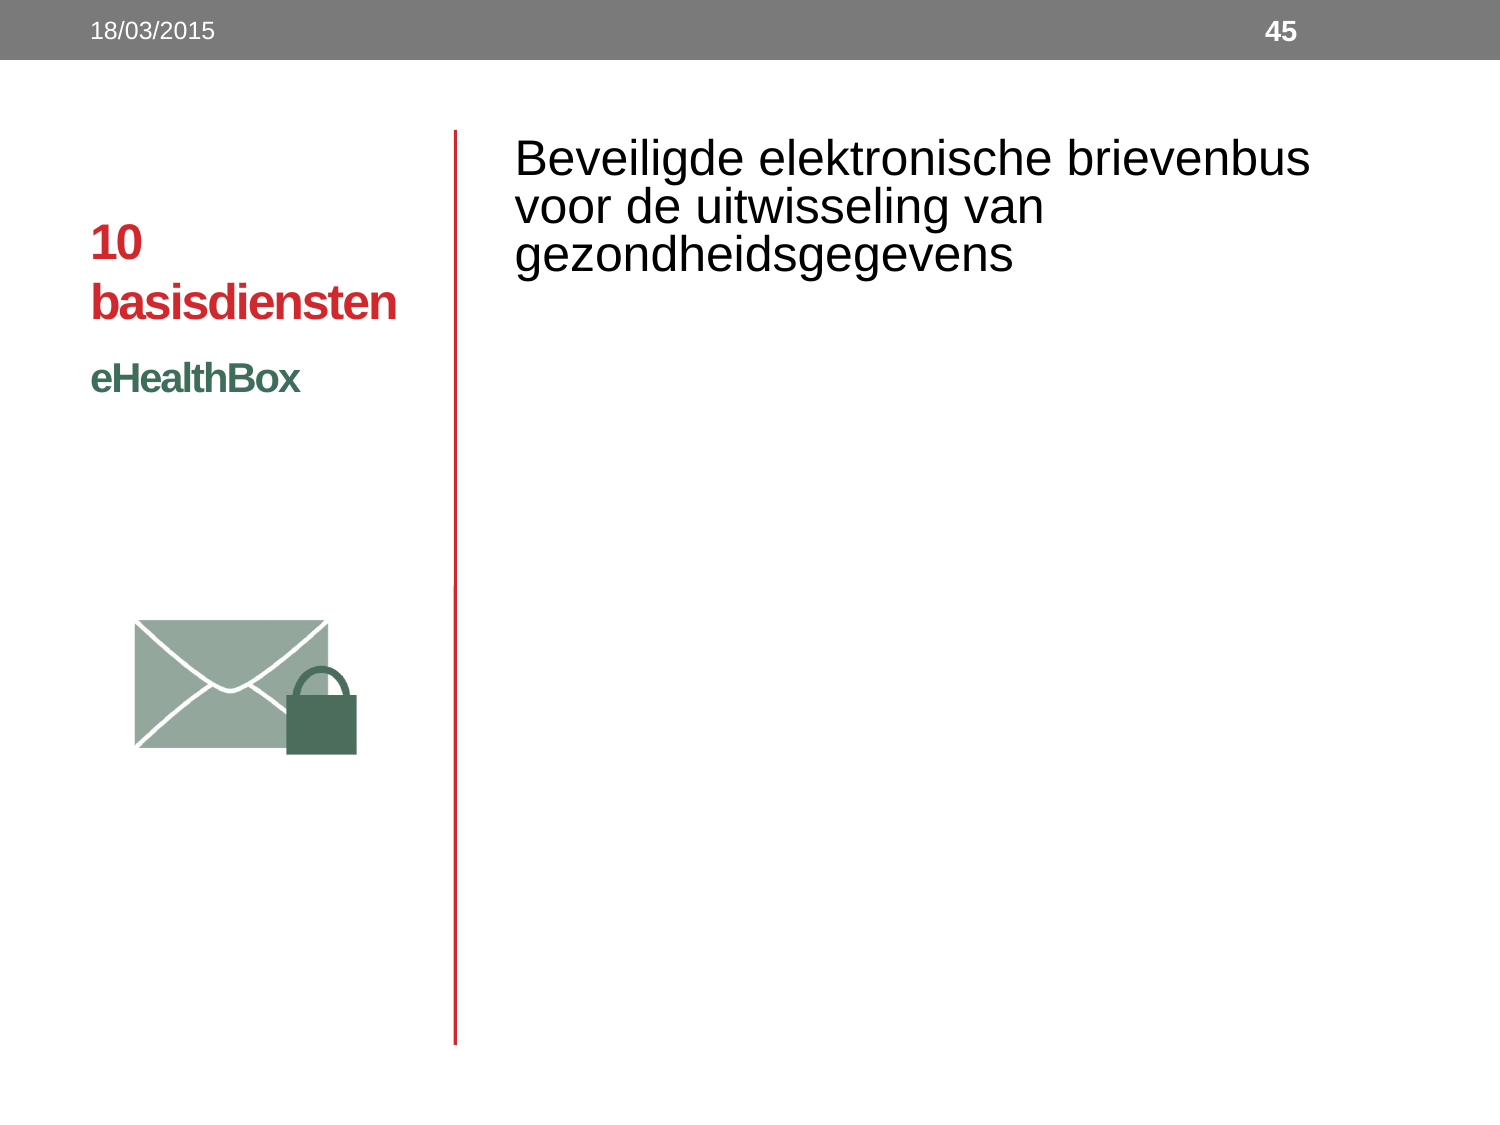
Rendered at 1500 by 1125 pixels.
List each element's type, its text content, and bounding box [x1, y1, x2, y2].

picture [88, 526, 402, 841]
slide_number 45 [1250, 3, 1425, 57]
list Beveiligde elektronische brievenbus voor de uitwisseling van gezondheidsgegevens [487, 129, 1425, 1045]
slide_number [75, 3, 550, 57]
title 10 basisdiensten [75, 129, 426, 337]
list eHealthBox [75, 349, 426, 1046]
